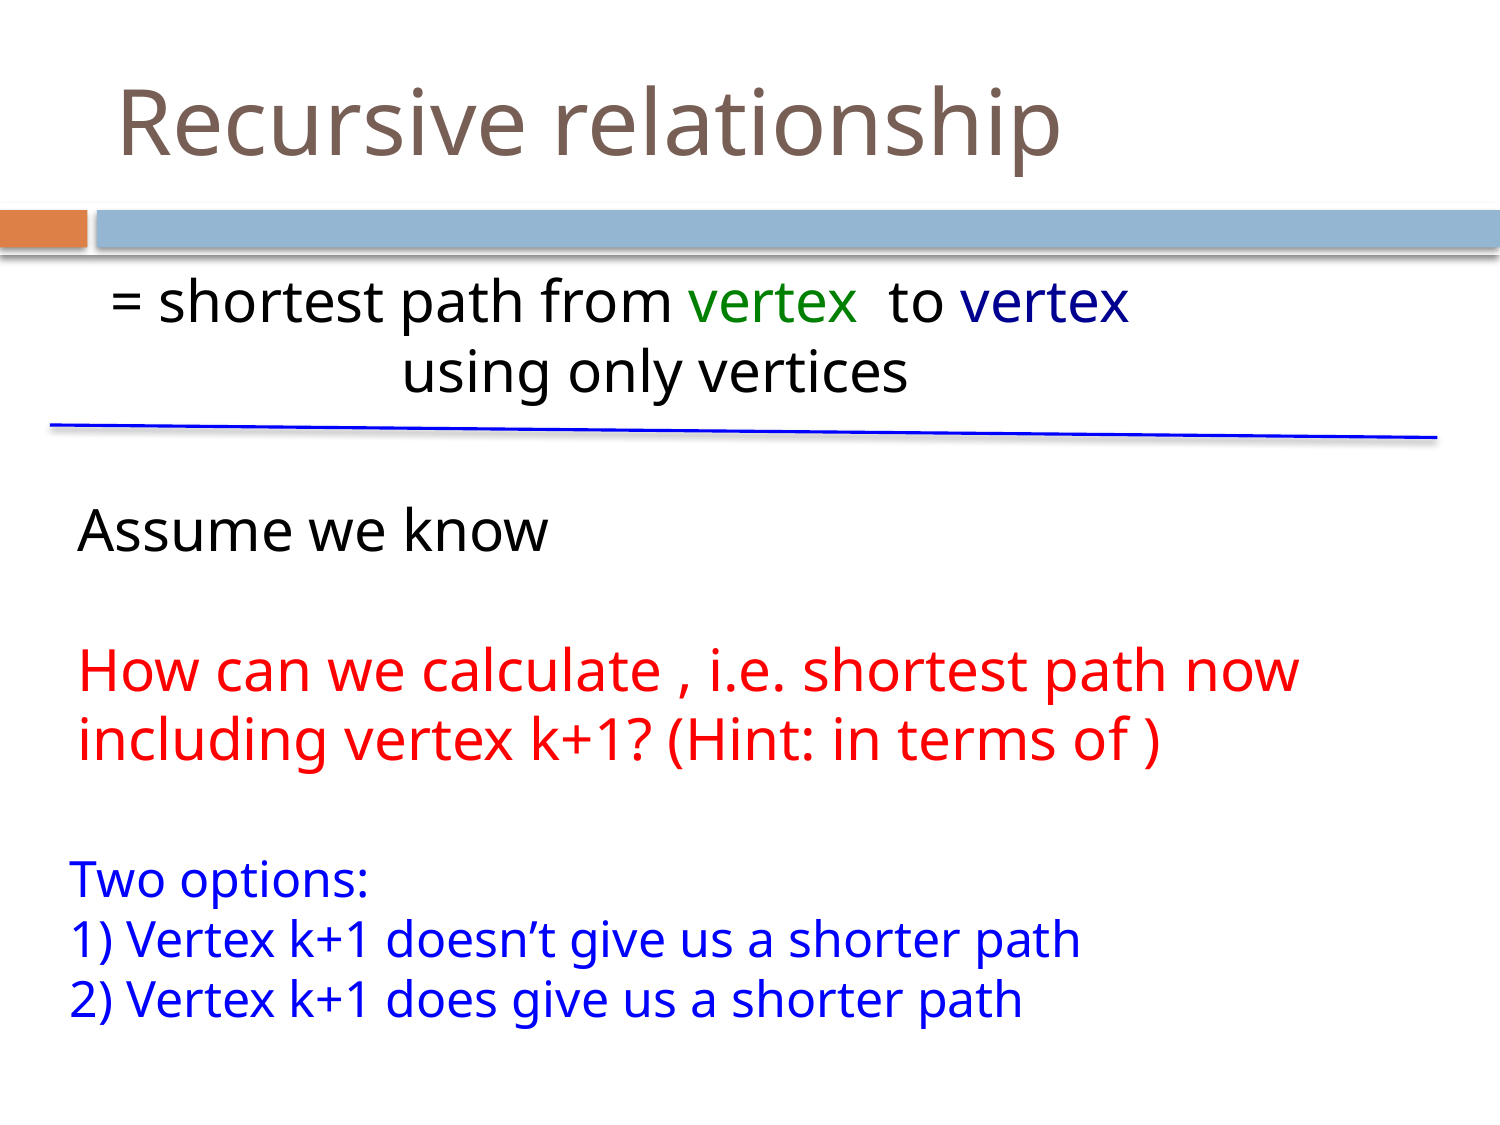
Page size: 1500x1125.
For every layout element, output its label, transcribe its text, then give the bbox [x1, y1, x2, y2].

title Recursive relationship [100, 37, 1438, 200]
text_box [49, 424, 1438, 438]
text_box Two options: Vertex k+1 doesn’t give us a shorter path Vertex k+1 does give us a shorter path [55, 839, 1098, 1035]
